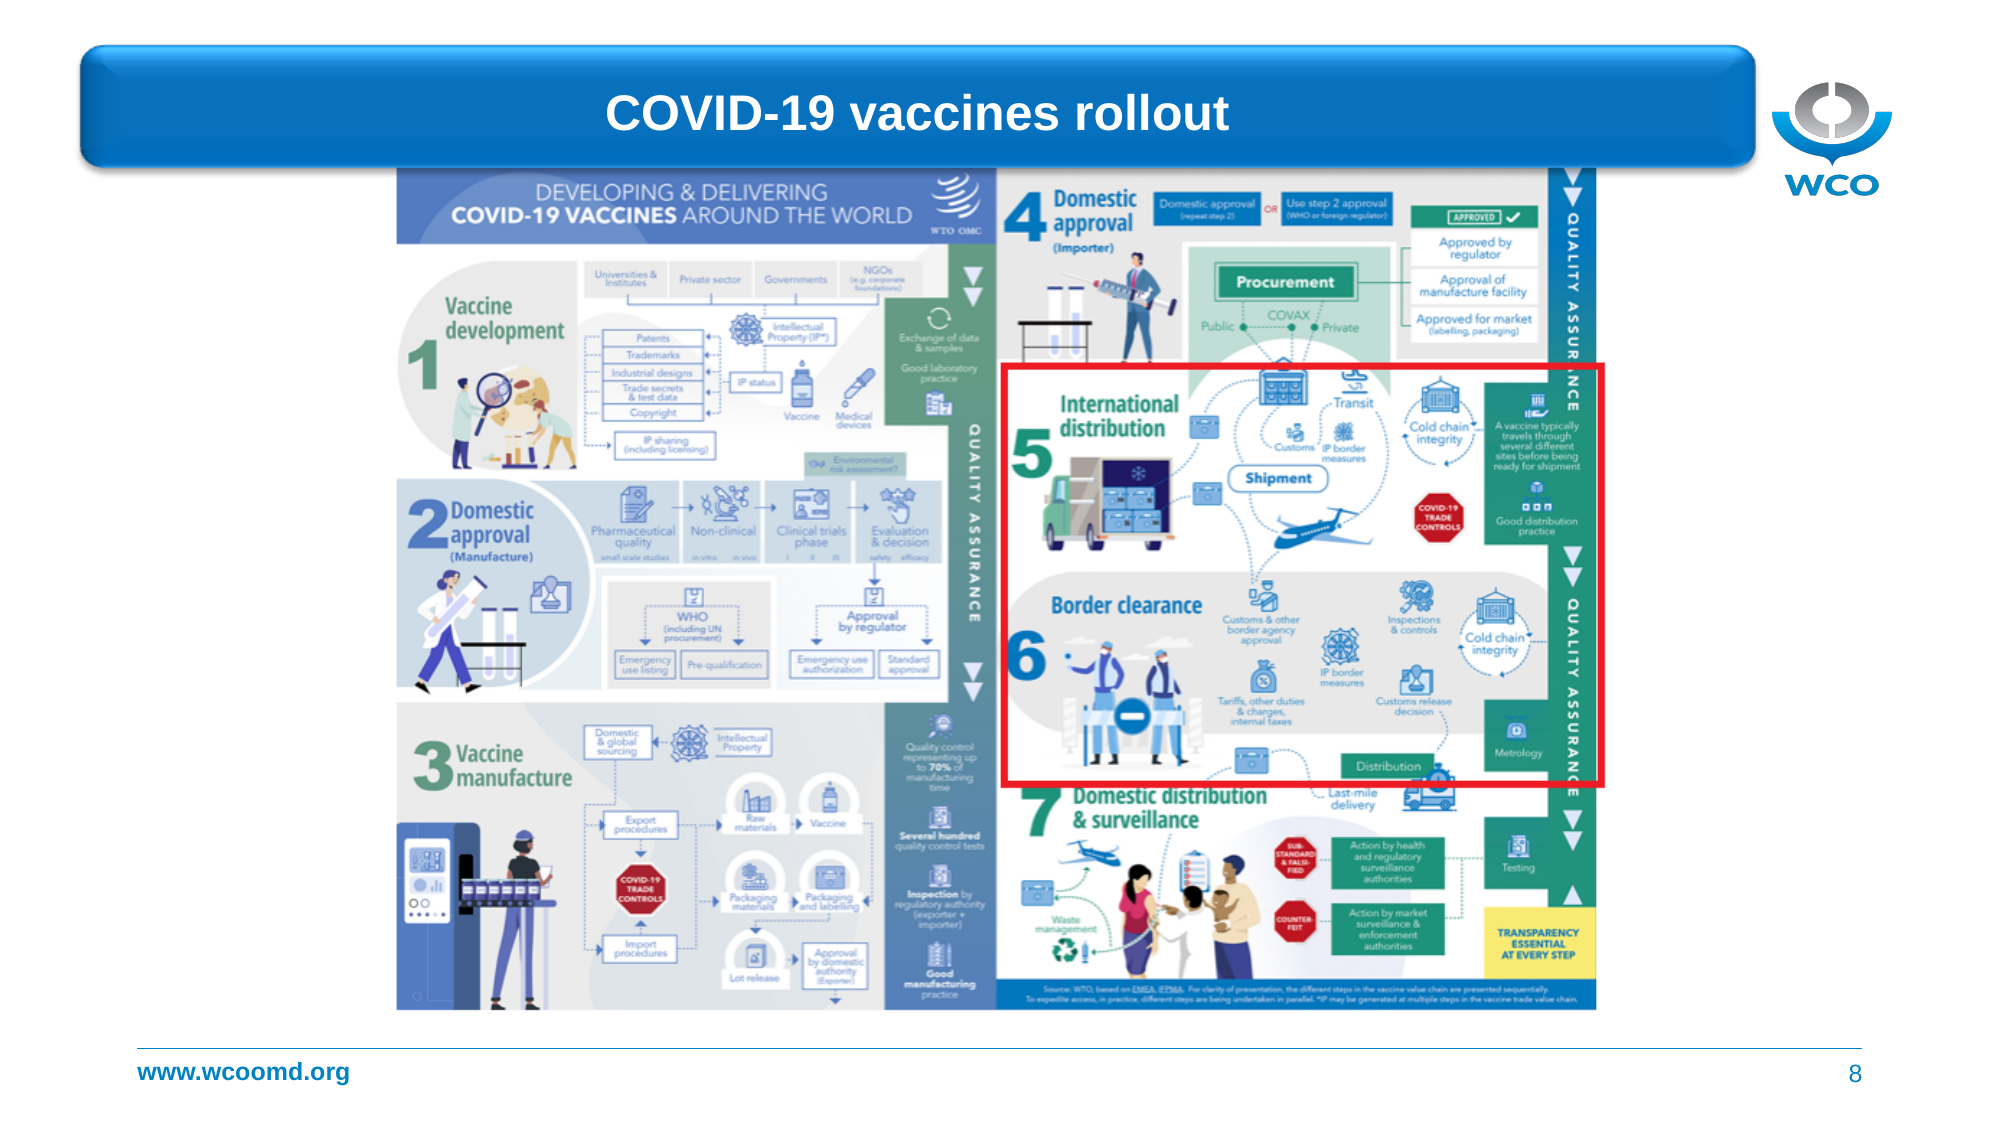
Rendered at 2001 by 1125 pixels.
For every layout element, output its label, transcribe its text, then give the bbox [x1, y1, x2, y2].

picture [68, 33, 1908, 1016]
slide_number 8 [1735, 1042, 1863, 1103]
